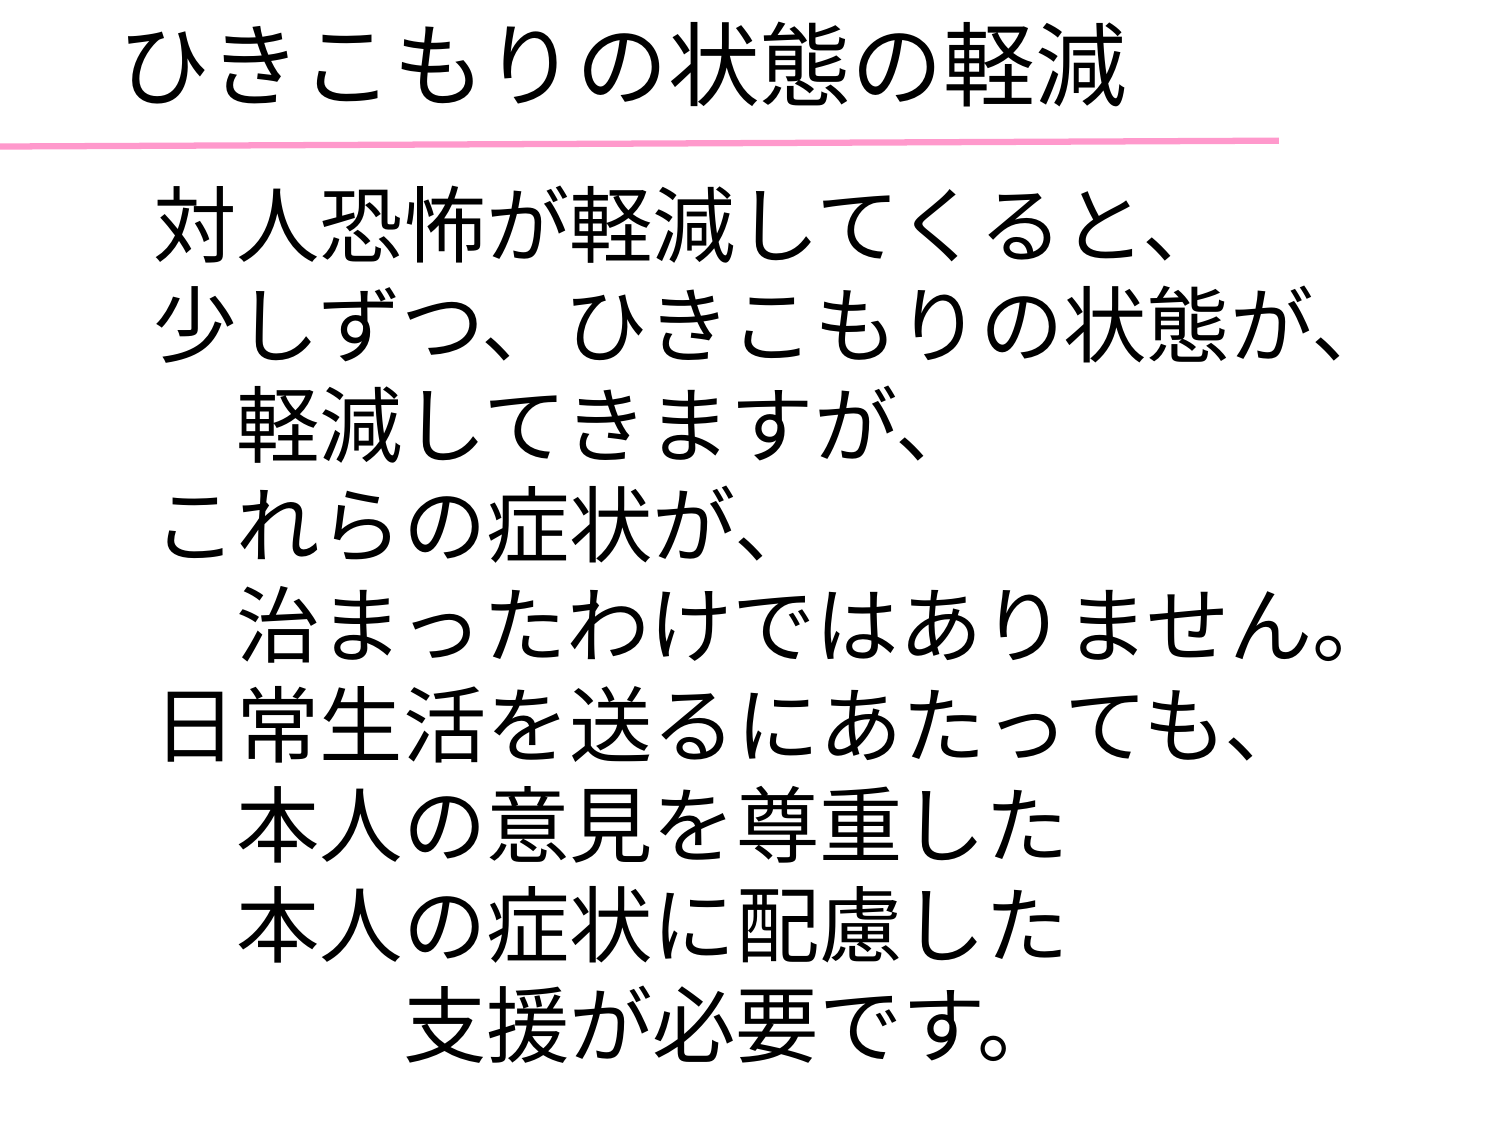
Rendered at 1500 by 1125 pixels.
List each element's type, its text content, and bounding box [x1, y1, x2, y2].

text_box 対人恐怖が軽減してくると、 少しずつ、ひきこもりの状態が、 軽減してきますが、 これらの症状が、 治まったわけではありません。 日常生活を送るにあたっても、 本人の意見を尊重した 本人の症状に配慮した 支援が必要です。 [138, 165, 1374, 1081]
title ひきこもりの状態の軽減 [103, 0, 1297, 141]
